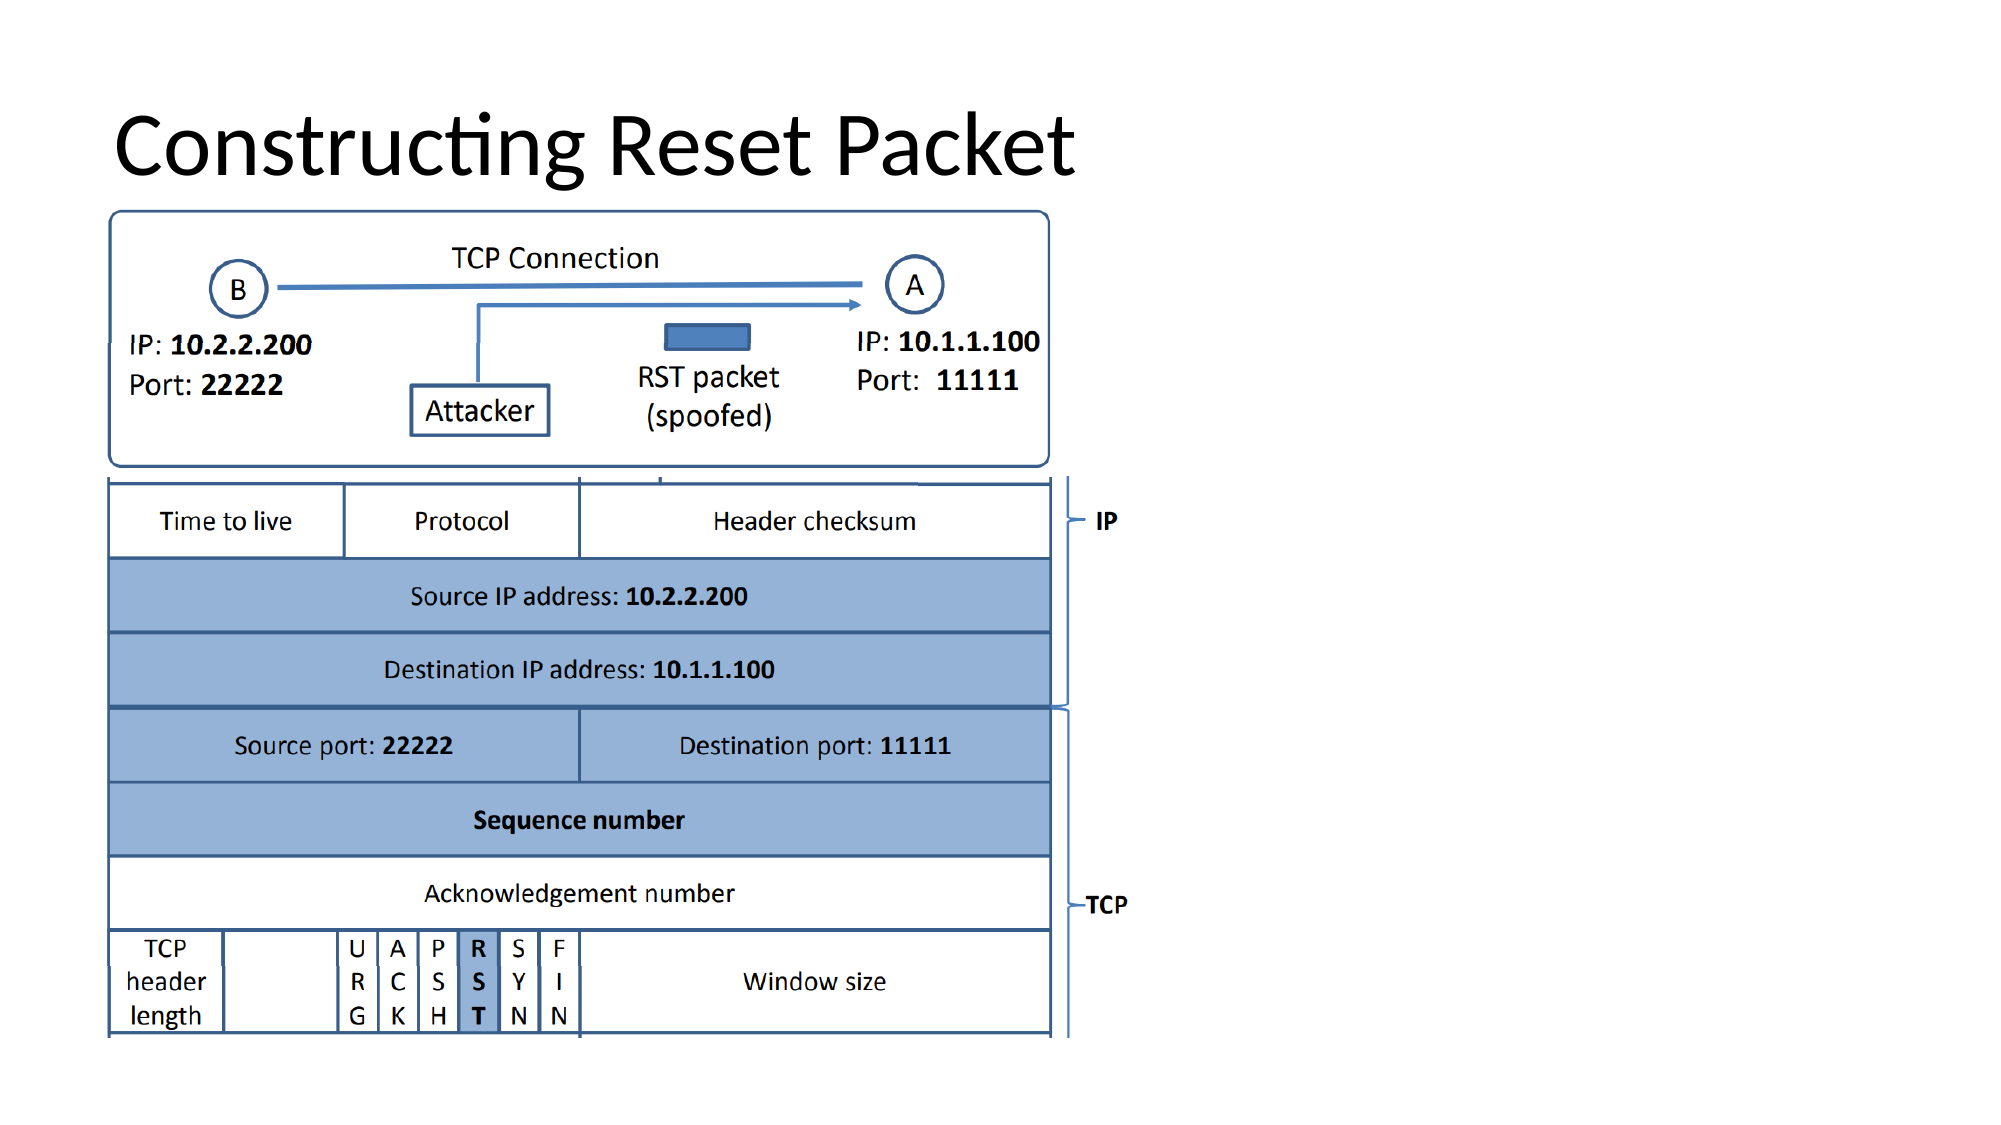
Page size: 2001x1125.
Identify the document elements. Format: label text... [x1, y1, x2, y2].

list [101, 476, 1139, 1038]
picture [99, 199, 1055, 477]
title Constructing Reset Packet [99, 45, 1900, 233]
